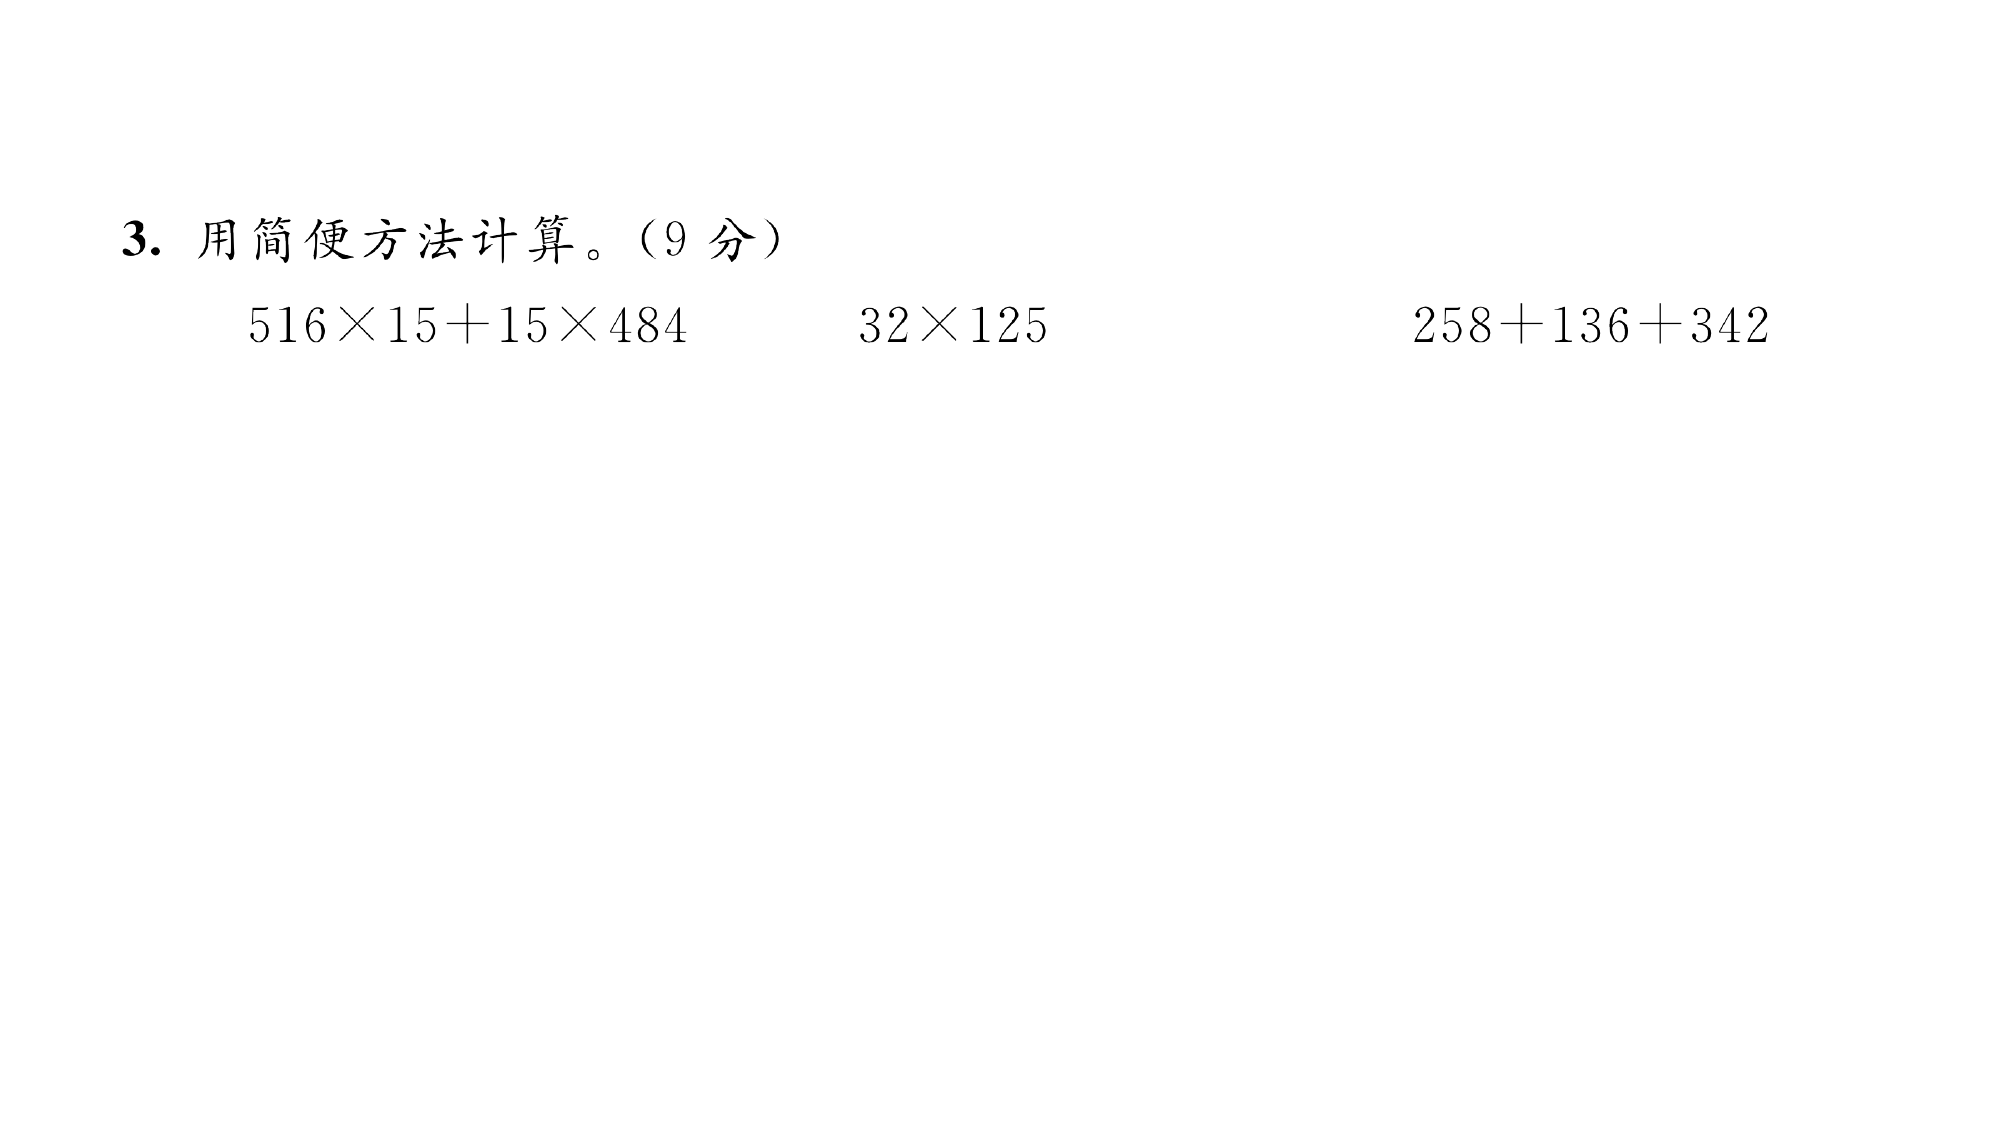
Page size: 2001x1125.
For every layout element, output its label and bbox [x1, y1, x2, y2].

picture [118, 177, 2000, 633]
